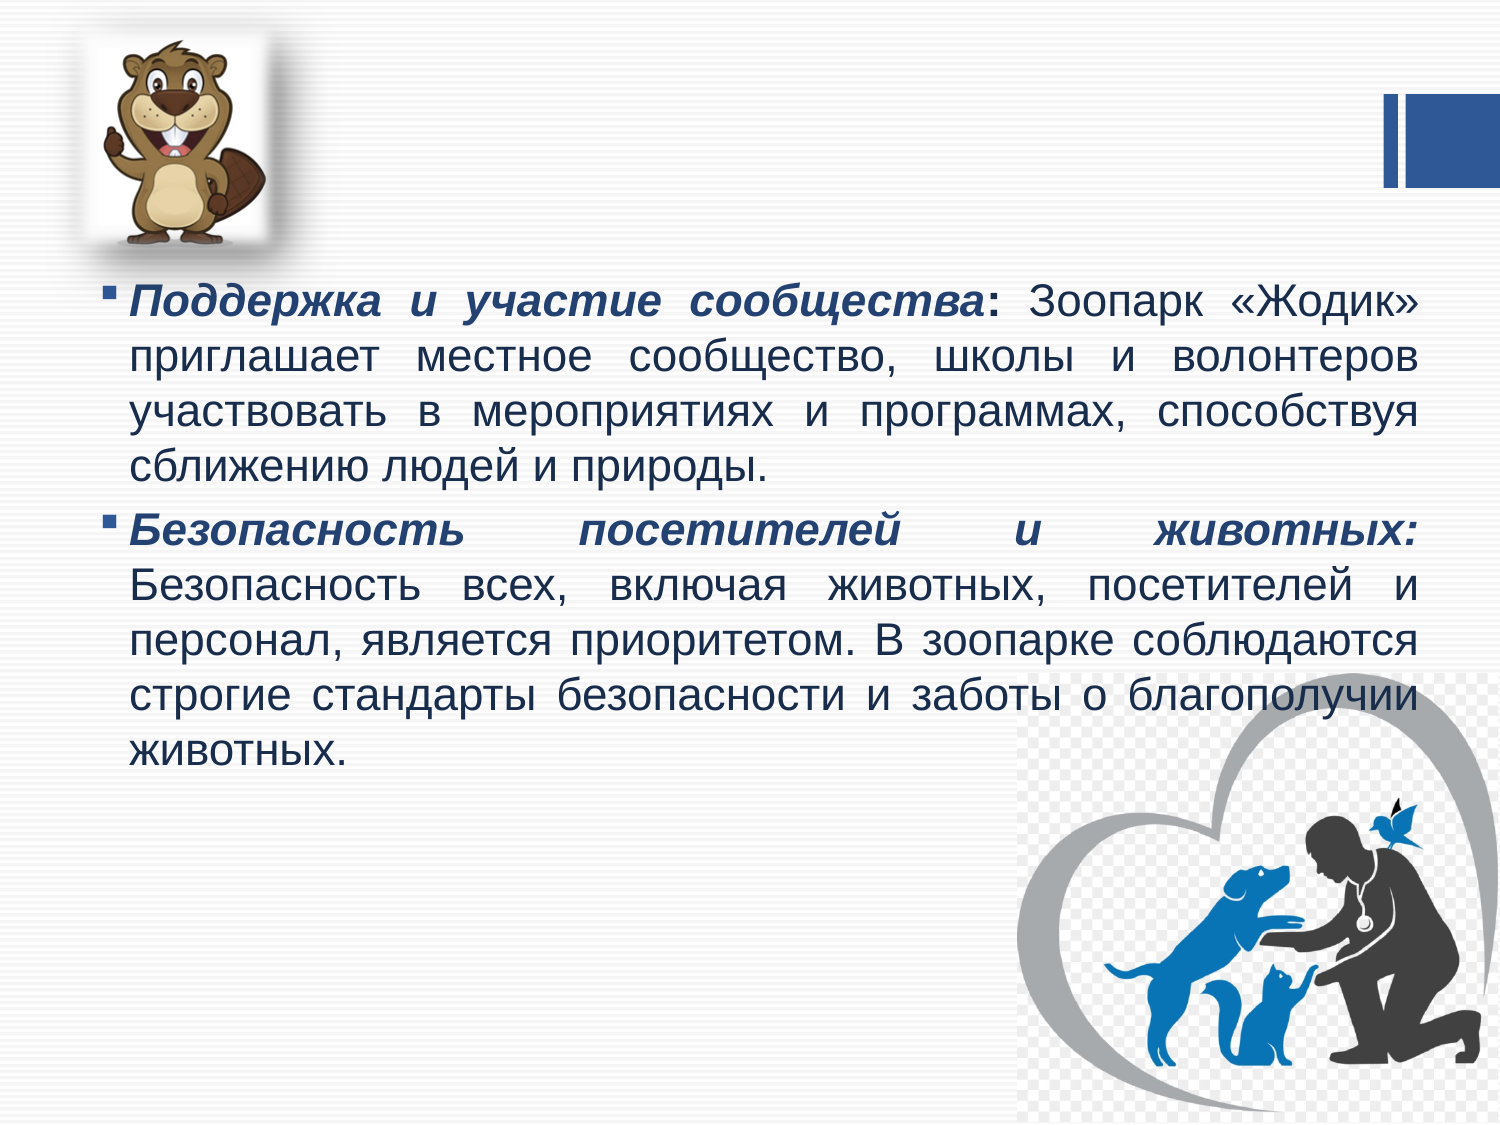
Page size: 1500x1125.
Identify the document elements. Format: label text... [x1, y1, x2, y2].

picture [1017, 673, 1499, 1123]
list Поддержка и участие сообщества: Зоопарк «Жодик» приглашает местное сообщество, школы и волонтеров участвовать в мероприятиях и программах, способствуя сближению людей и природы. Безопасность посетителей и животных: Безопасность всех, включая животных, посетителей и персонал, является приоритетом. В зоопарке соблюдаются строгие стандарты безопасности и заботы о благополучии животных. [76, 263, 1436, 845]
picture [64, 13, 287, 261]
